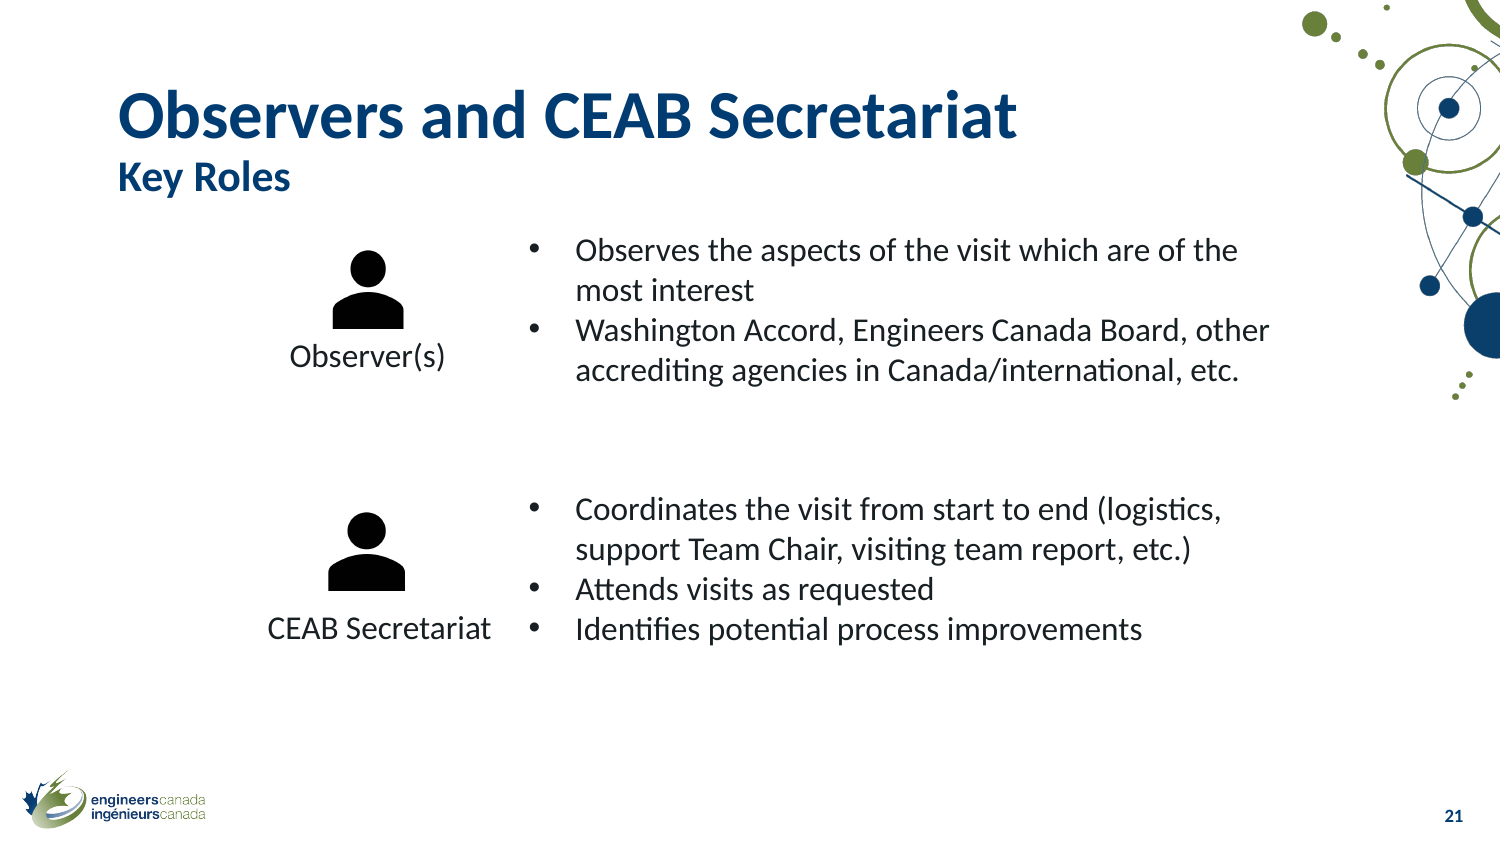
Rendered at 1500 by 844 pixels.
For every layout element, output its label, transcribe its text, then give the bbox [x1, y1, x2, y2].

picture [21, 767, 206, 830]
text_box Coordinates the visit from start to end (logistics, support Team Chair, visiting team report, etc.) Attends visits as requested Identifies potential process improvements [513, 479, 1317, 715]
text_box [231, 234, 504, 382]
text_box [230, 496, 538, 655]
text_box Observes the aspects of the visit which are of the most interest Washington Accord, Engineers Canada Board, other accrediting agencies in Canada/international, etc. [513, 220, 1317, 456]
title Observers and CEAB Secretariat Key Roles [103, 44, 1397, 208]
picture [1227, 0, 1500, 520]
slide_number 21 [1423, 803, 1479, 827]
